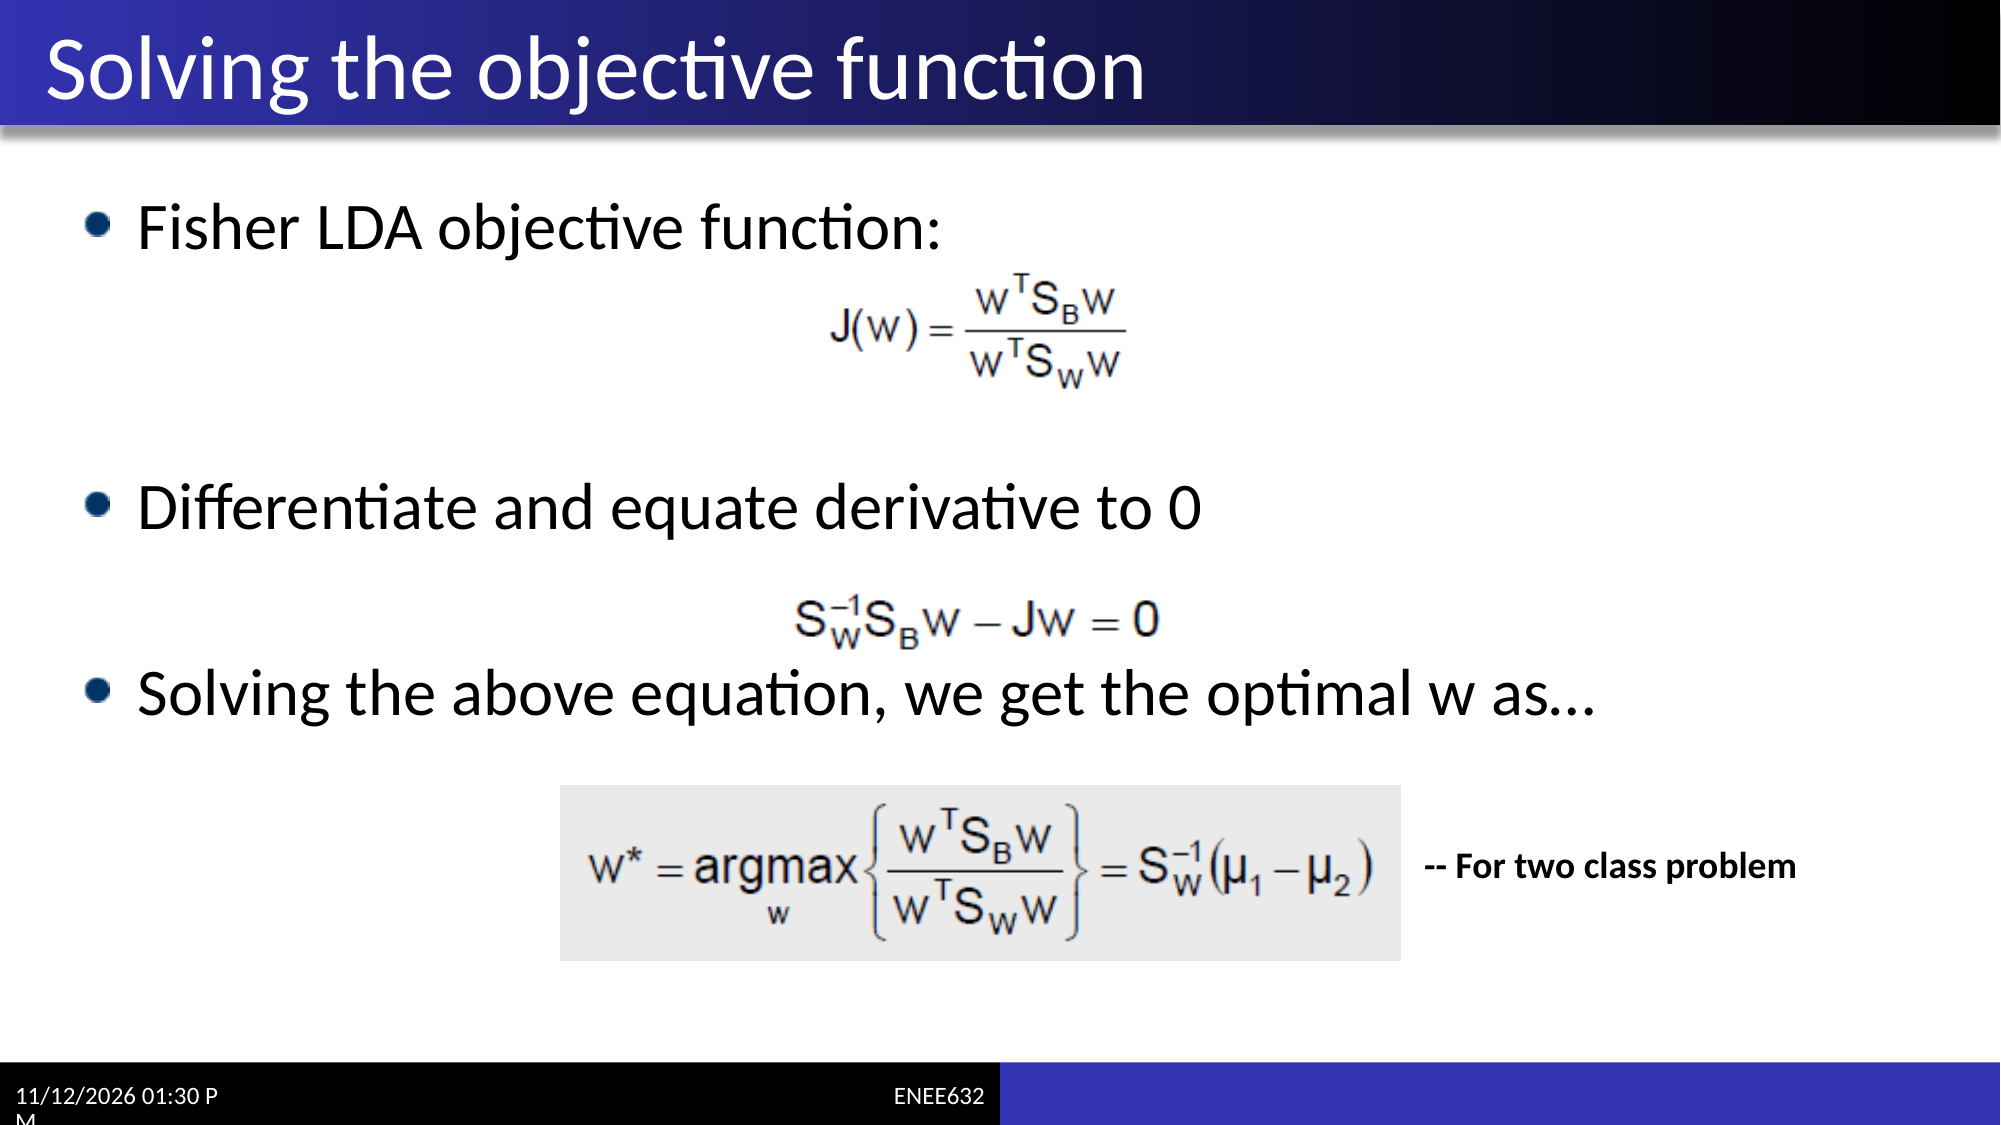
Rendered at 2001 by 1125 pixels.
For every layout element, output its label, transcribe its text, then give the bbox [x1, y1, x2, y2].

picture [81, 674, 110, 703]
title Solving the objective function [0, 0, 1951, 126]
picture [816, 264, 1147, 396]
text_box -- For two class problem [1407, 833, 1921, 894]
picture [81, 488, 110, 517]
picture [789, 582, 1174, 669]
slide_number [0, 1065, 235, 1125]
list Fisher LDA objective function: Differentiate and equate derivative to 0 Solving the above equation, we get the optimal w as… [66, 174, 1901, 1006]
picture [81, 208, 110, 237]
picture [559, 785, 1402, 961]
